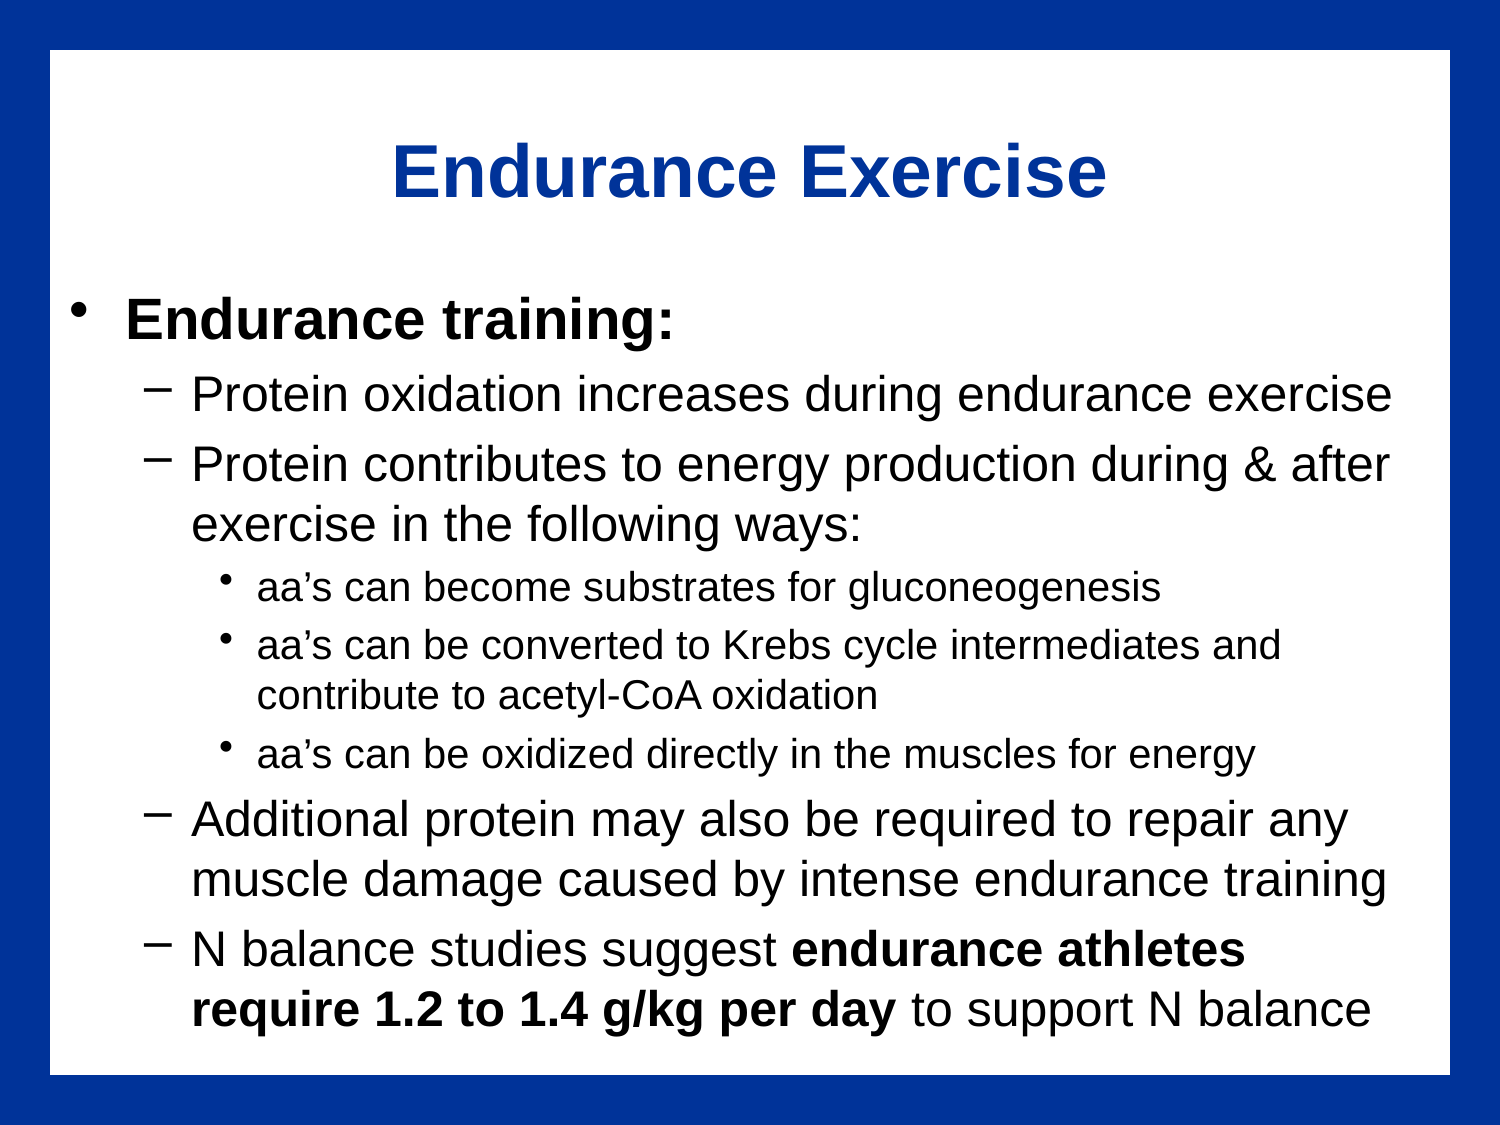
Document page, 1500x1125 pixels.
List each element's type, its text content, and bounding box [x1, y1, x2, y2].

list Endurance training: Protein oxidation increases during endurance exercise Protein contributes to energy production during & after exercise in the following ways: aa’s can become substrates for gluconeogenesis aa’s can be converted to Krebs cycle intermediates and contribute to acetyl-CoA oxidation aa’s can be oxidized directly in the muscles for energy Additional protein may also be required to repair any muscle damage caused by intense endurance training N balance studies suggest endurance athletes require 1.2 to 1.4 g/kg per day to support N balance [53, 273, 1442, 1034]
title Endurance Exercise [49, 80, 1451, 269]
